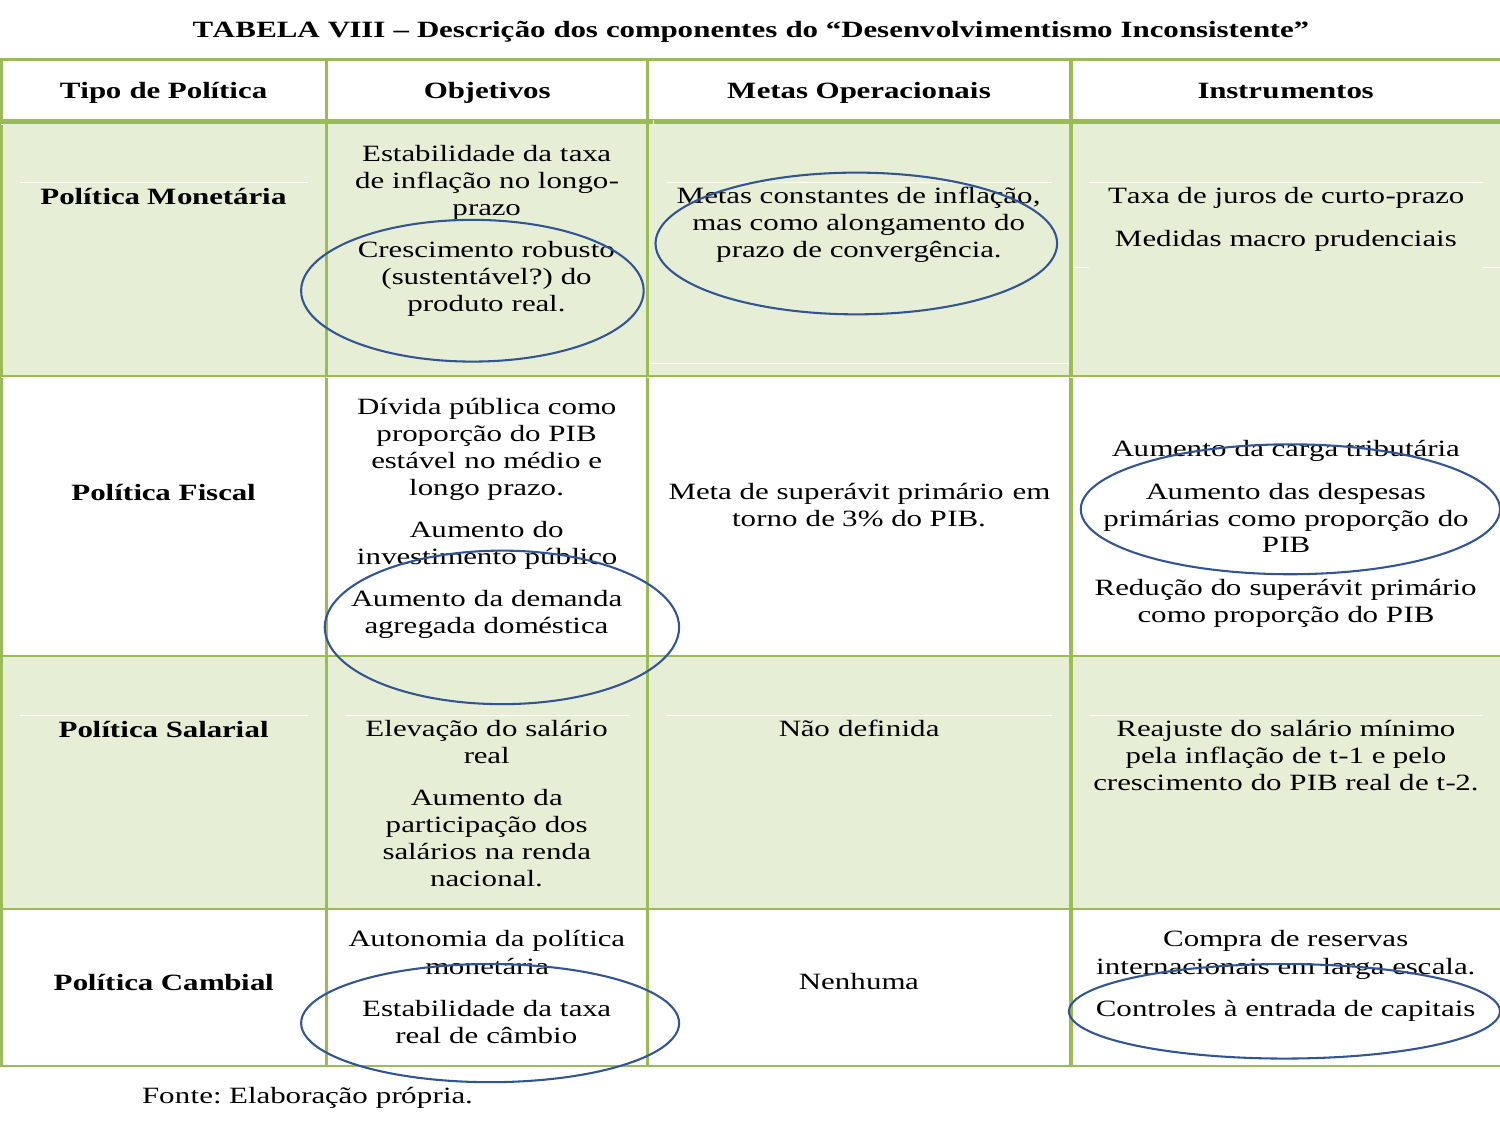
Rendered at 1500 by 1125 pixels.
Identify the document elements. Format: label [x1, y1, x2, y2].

text_box [0, 0, 1500, 1125]
